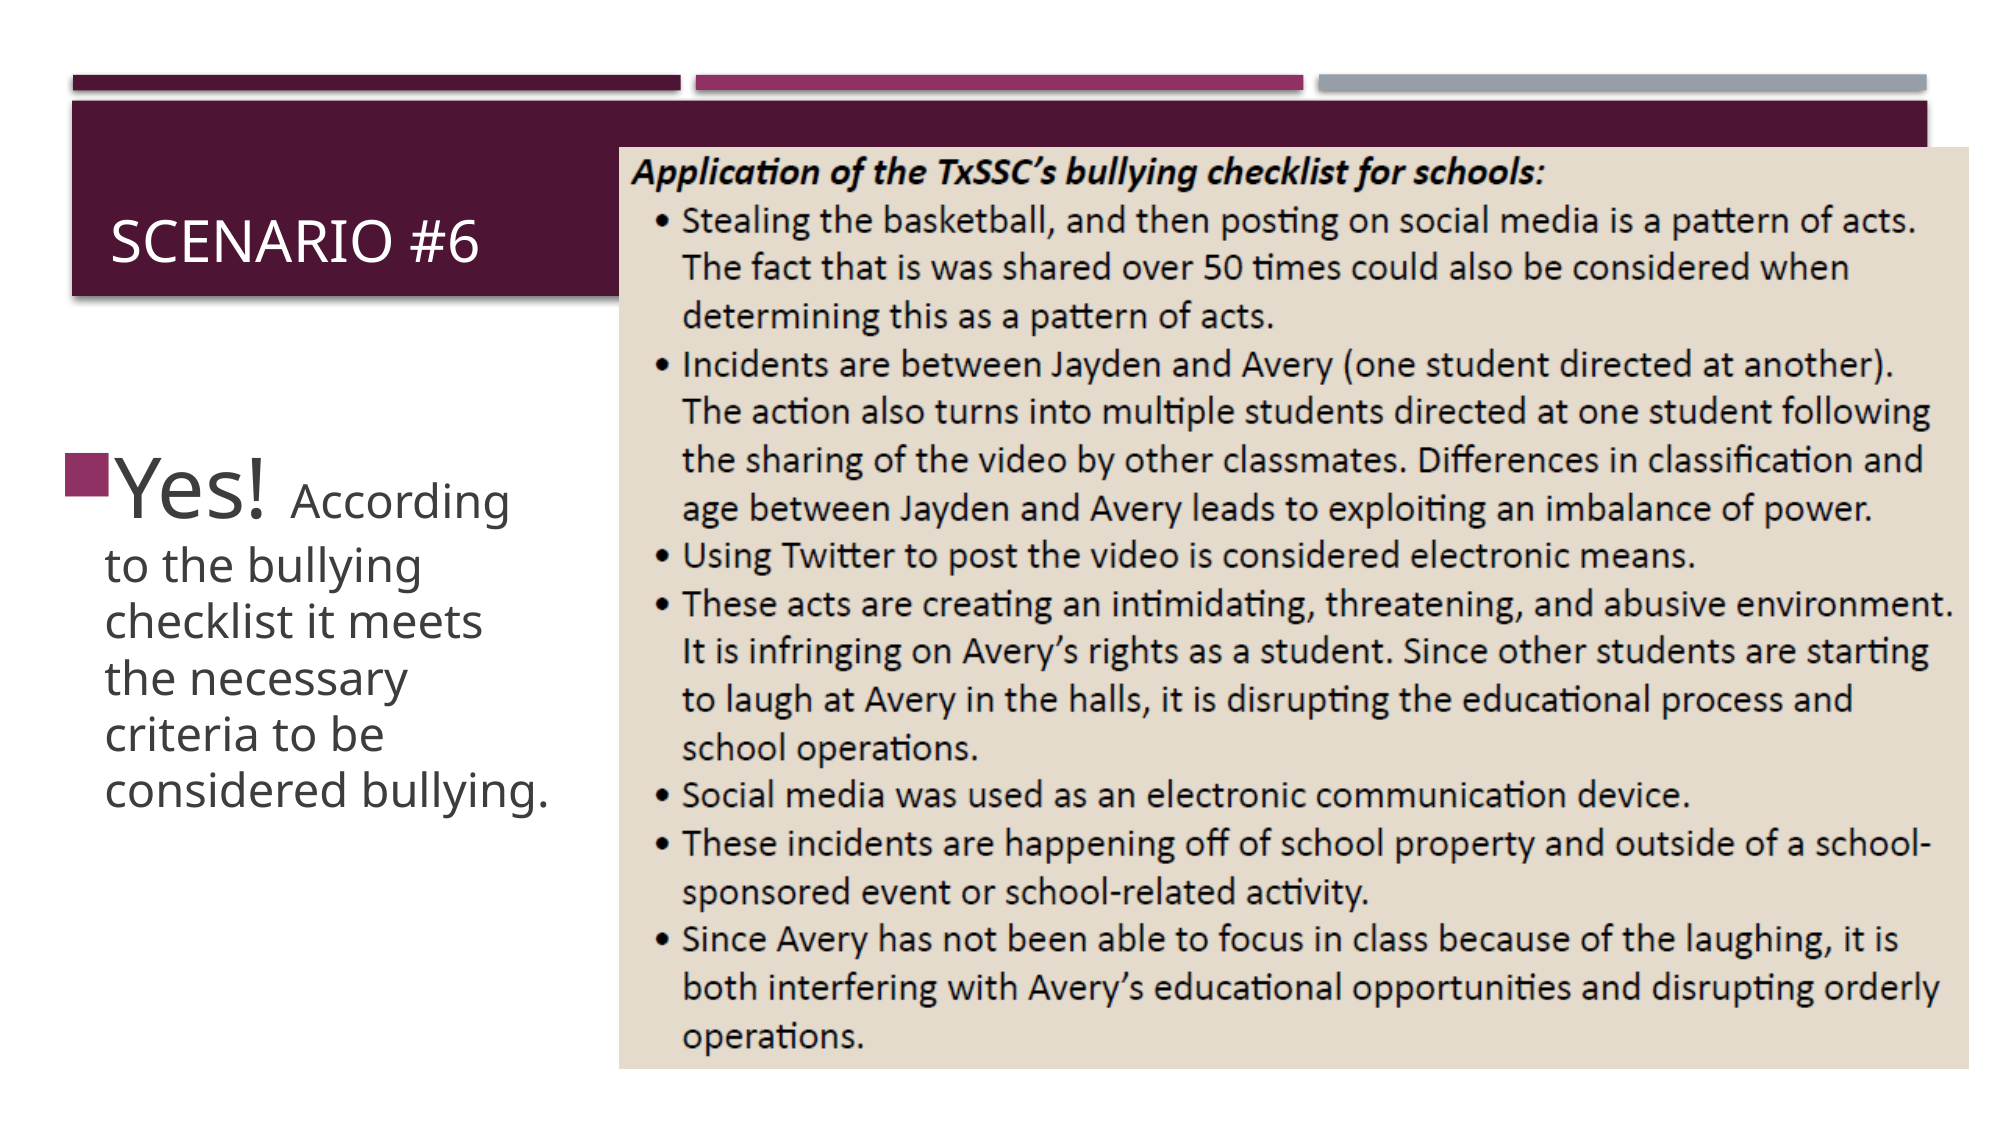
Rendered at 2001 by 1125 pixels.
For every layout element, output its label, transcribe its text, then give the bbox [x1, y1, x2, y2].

list Yes! According to the bullying checklist it meets the necessary criteria to be considered bullying. [42, 399, 566, 853]
picture [618, 147, 1970, 1069]
title Scenario #6 [95, 115, 1905, 282]
